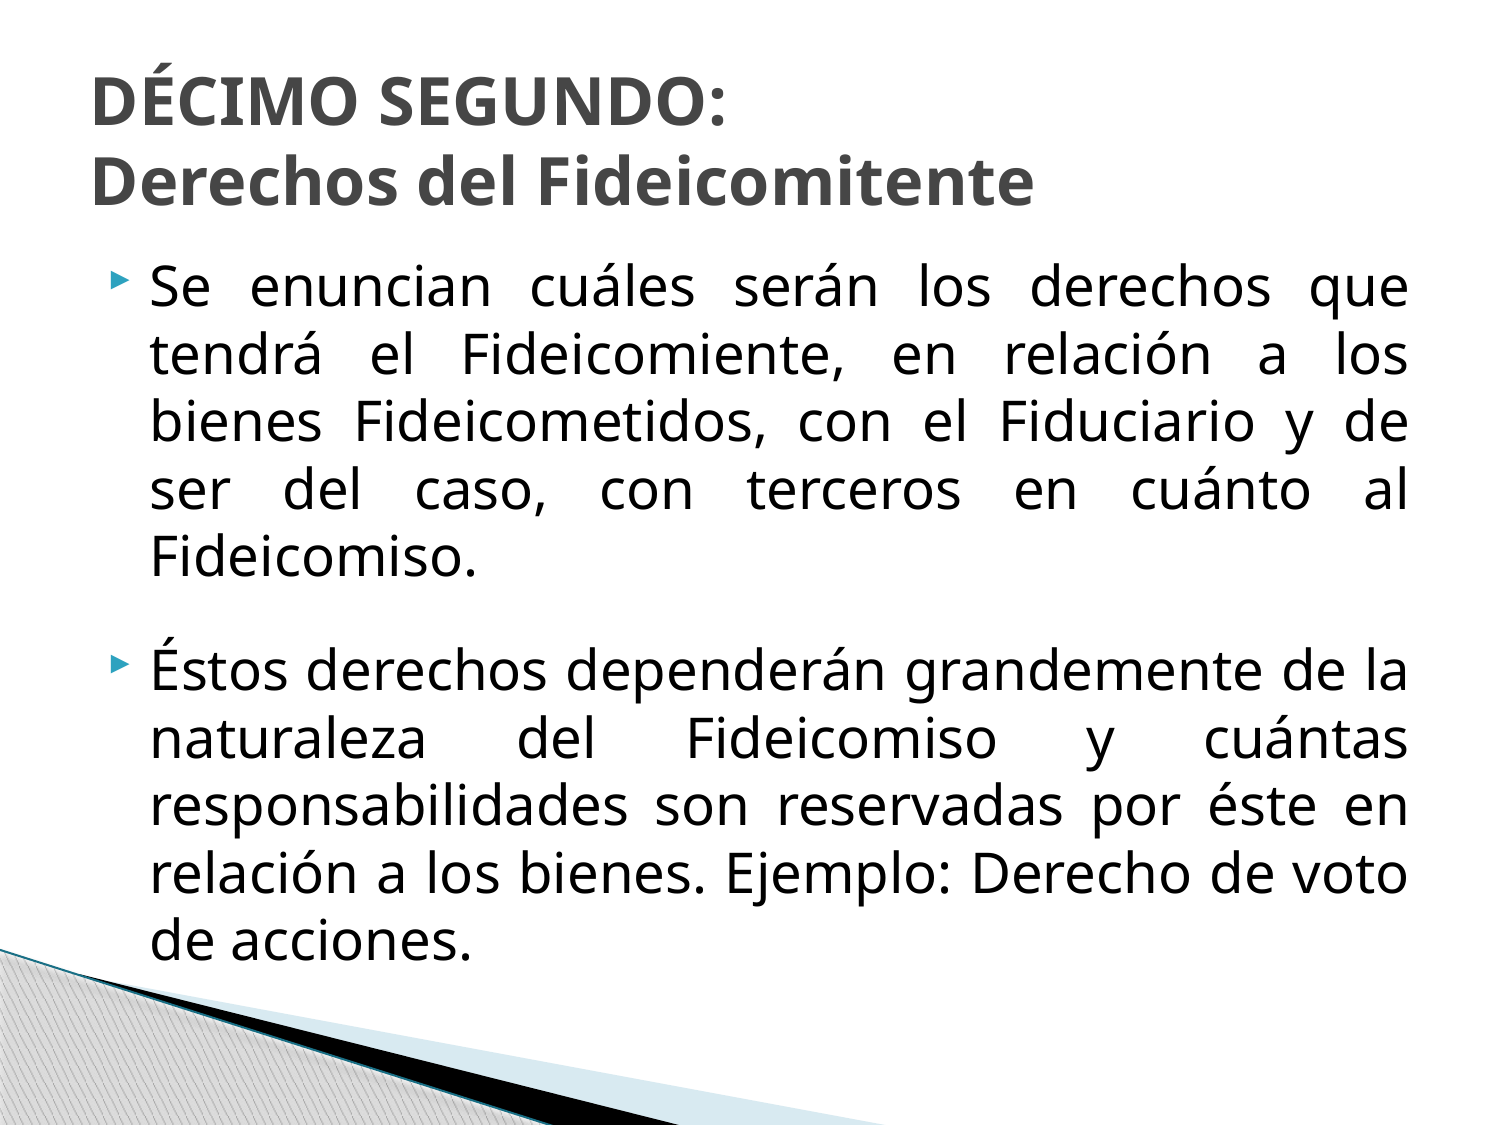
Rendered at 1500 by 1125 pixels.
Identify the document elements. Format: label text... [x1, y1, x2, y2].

title DÉCIMO SEGUNDO: Derechos del Fideicomitente [75, 45, 1425, 233]
list Se enuncian cuáles serán los derechos que tendrá el Fideicomiente, en relación a los bienes Fideicometidos, con el Fiduciario y de ser del caso, con terceros en cuánto al Fideicomiso. Éstos derechos dependerán grandemente de la naturaleza del Fideicomiso y cuántas responsabilidades son reservadas por éste en relación a los bienes. Ejemplo: Derecho de voto de acciones. [75, 243, 1425, 1008]
